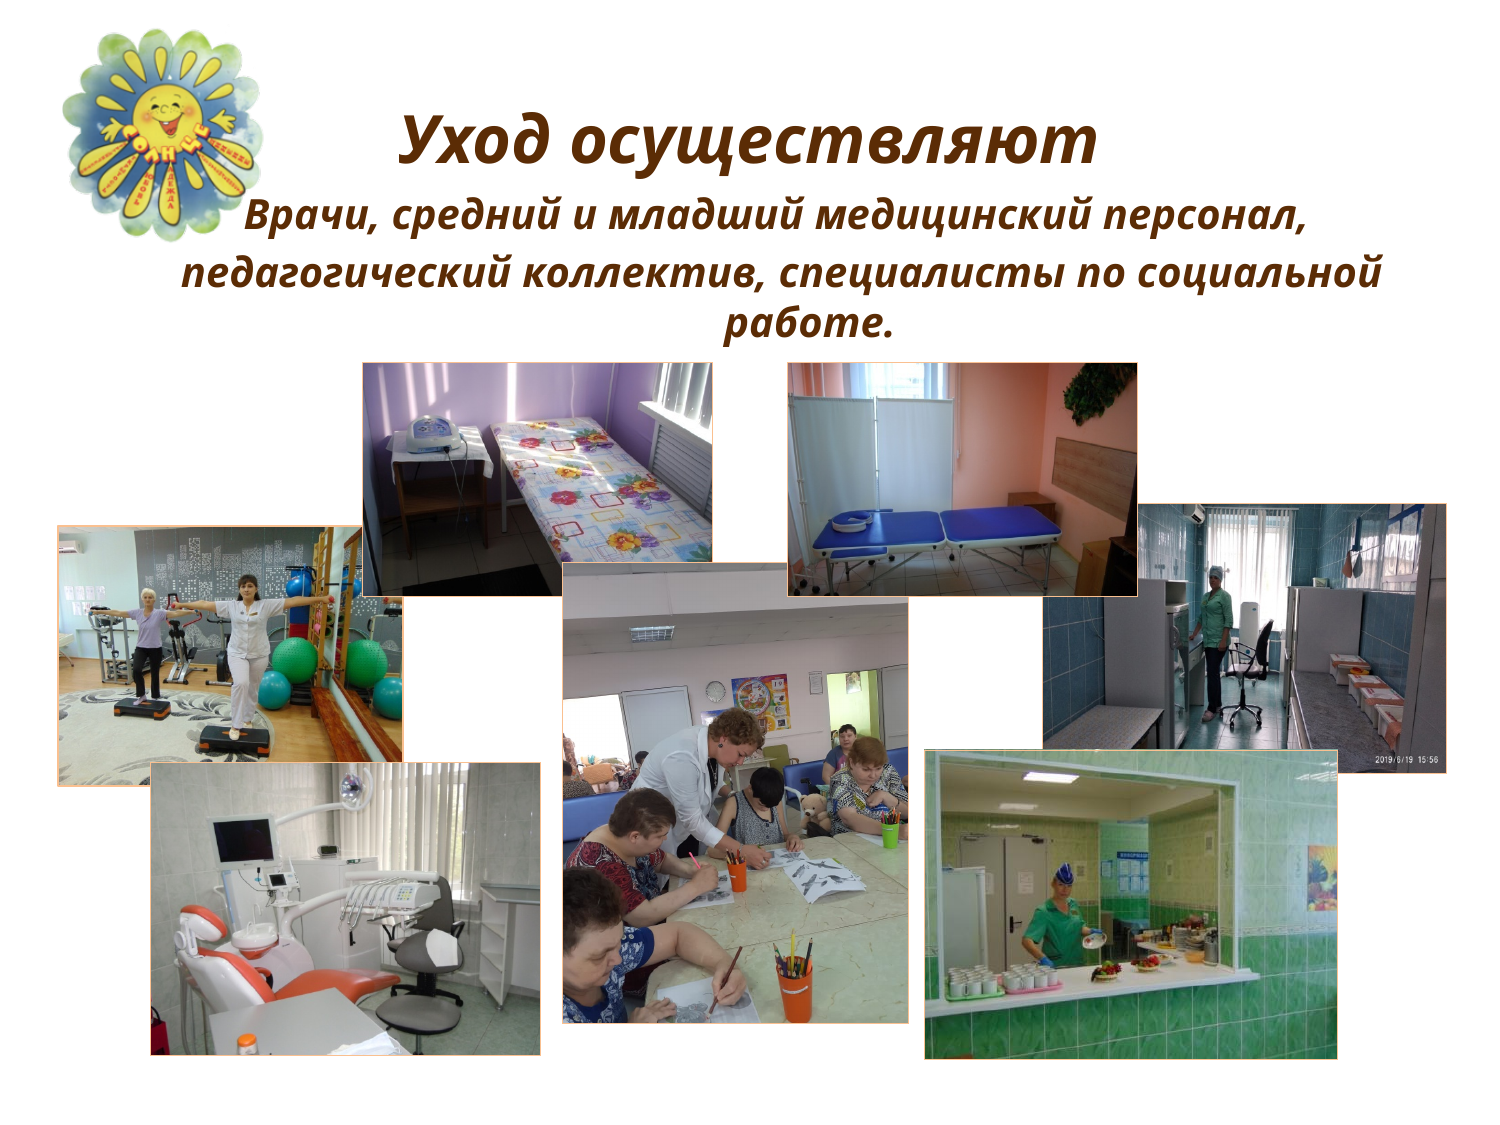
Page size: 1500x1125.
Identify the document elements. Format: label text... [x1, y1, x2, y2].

list Врачи, средний и младший медицинский персонал, педагогический коллектив, специалисты по социальной работе. [124, 187, 1440, 392]
picture [58, 362, 1448, 1060]
picture [62, 24, 266, 245]
title Уход осуществляют [270, 96, 1414, 187]
